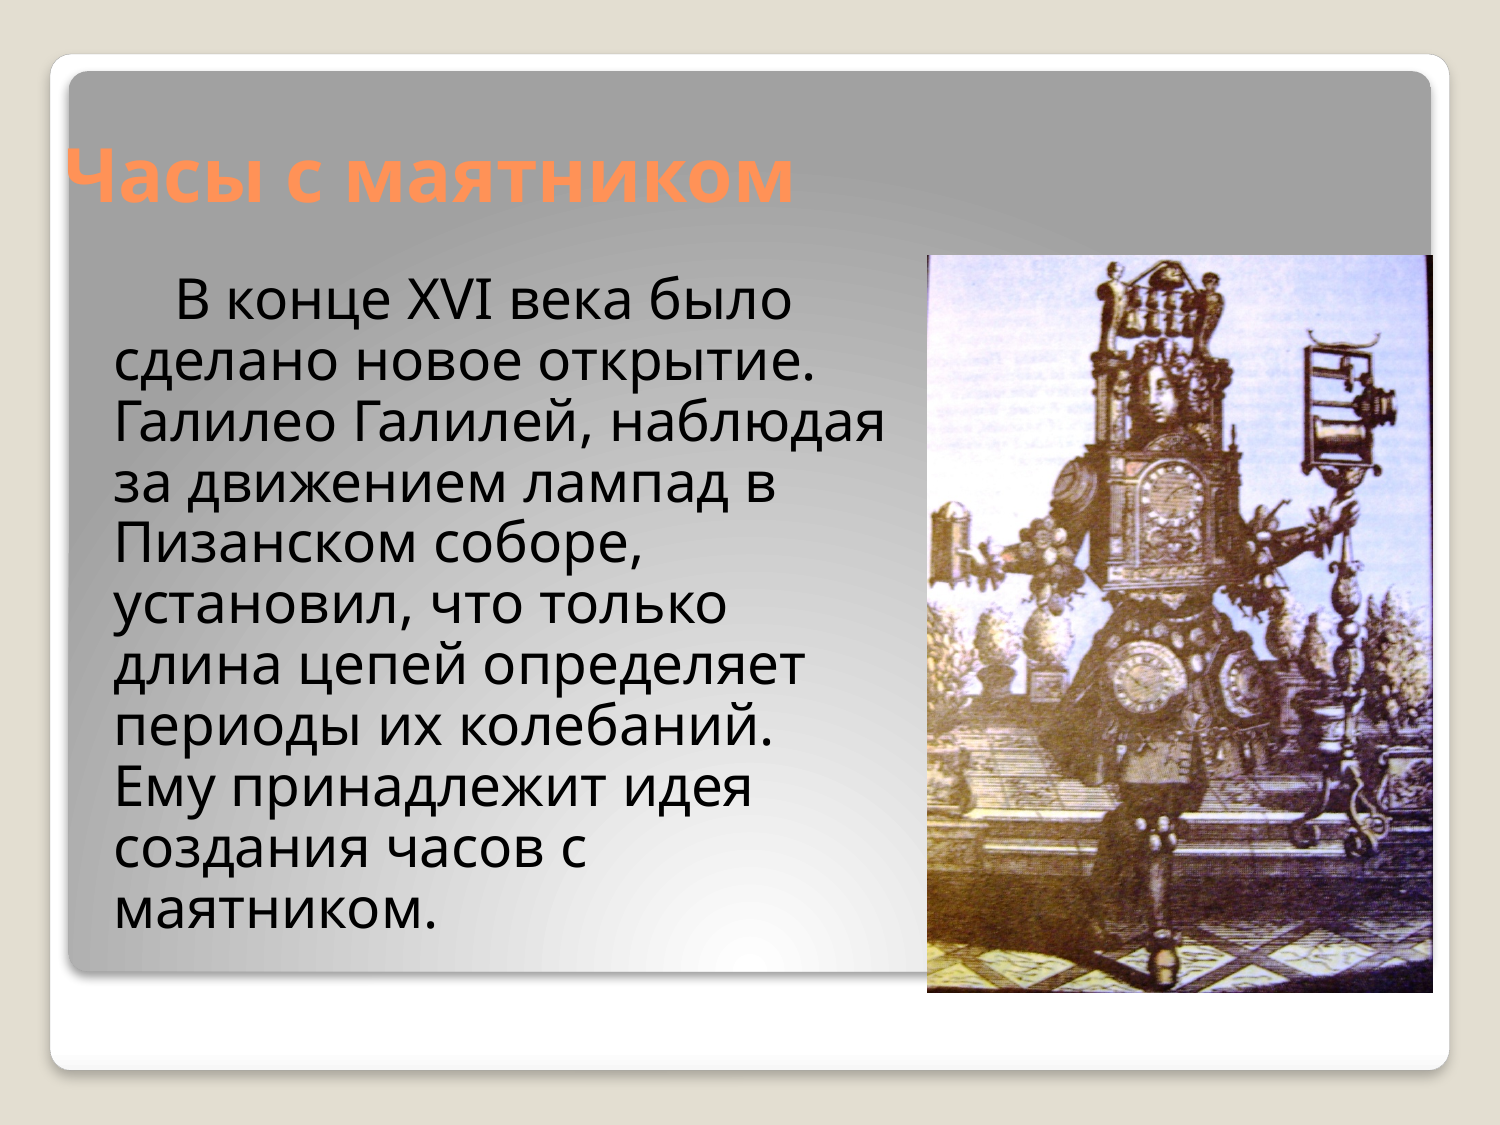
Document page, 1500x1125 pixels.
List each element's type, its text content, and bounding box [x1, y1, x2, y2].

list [926, 255, 1433, 993]
list В конце XVI века было сделано новое открытие. Галилео Галилей, наблюдая за движением лампад в Пизанском соборе, установил, что только длина цепей определяет периоды их колебаний. Ему принадлежит идея создания часов с маятником. [41, 255, 904, 993]
title Часы с маятником [49, 37, 1451, 225]
